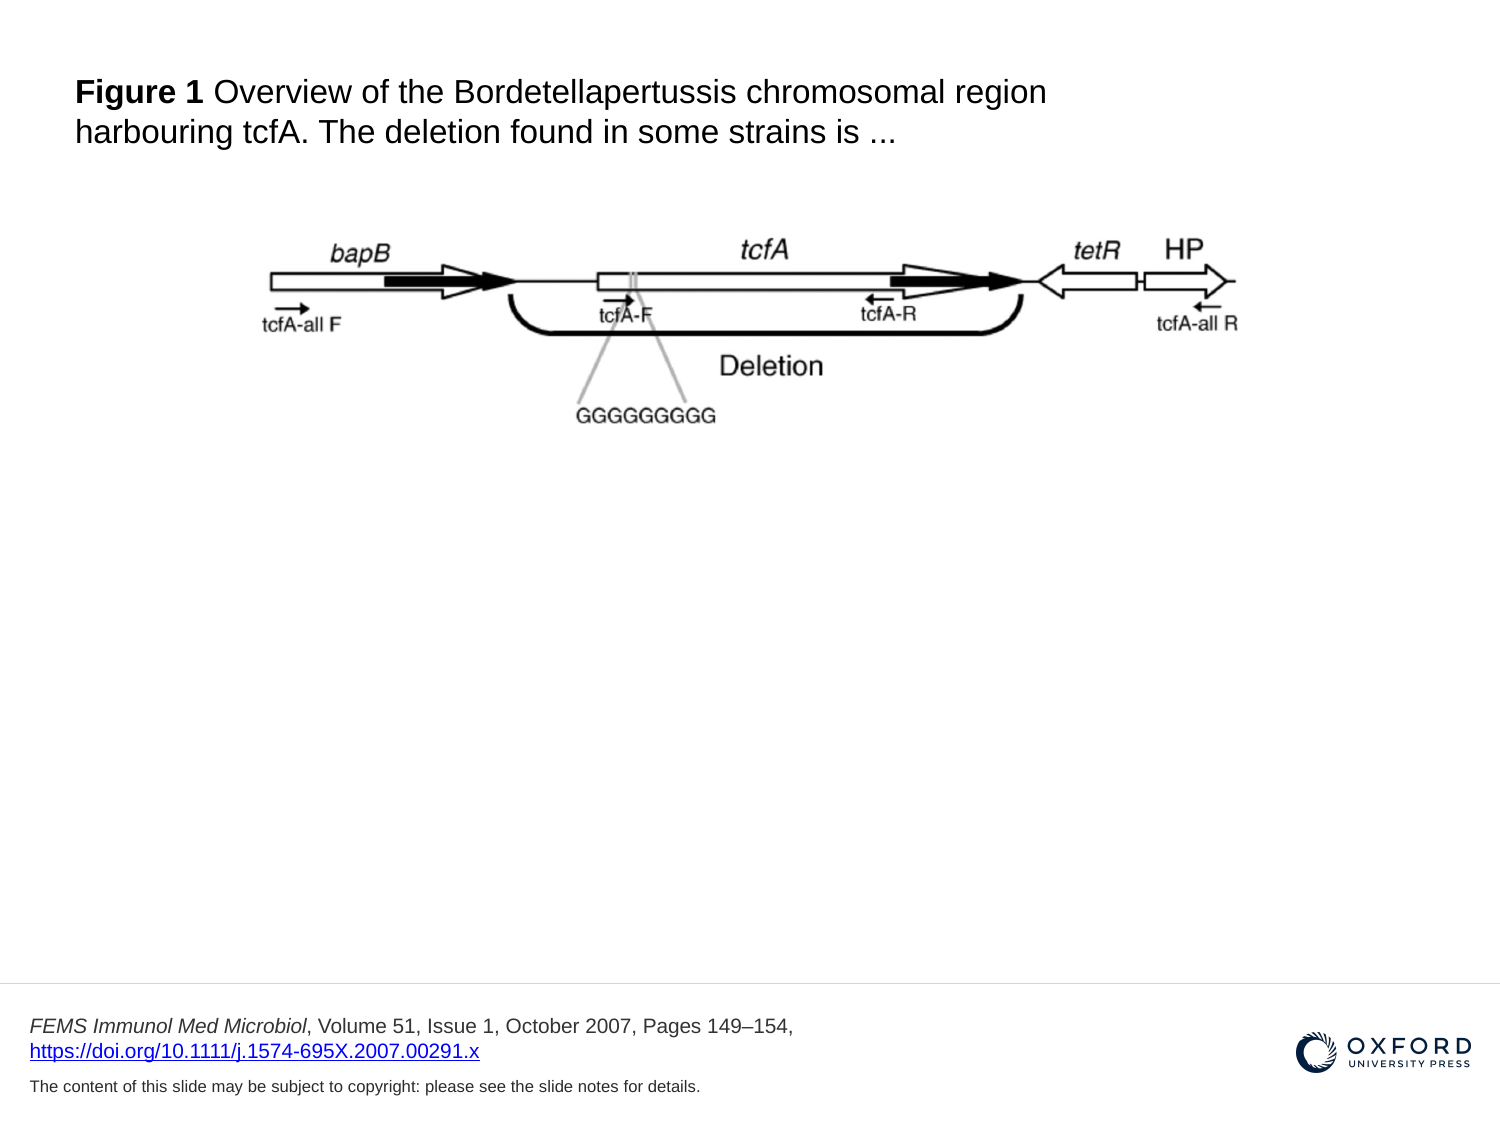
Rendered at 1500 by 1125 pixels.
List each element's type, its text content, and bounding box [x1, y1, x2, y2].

footer FEMS Immunol Med Microbiol, Volume 51, Issue 1, October 2007, Pages 149–154, https://doi.org/10.1111/j.1574-695X.2007.00291.x The content of this slide may be subject to copyright: please see the slide notes for details. [0, 983, 1260, 1125]
picture [262, 224, 1238, 428]
title Figure 1 Overview of the Bordetellapertussis chromosomal region harbouring tcfA. The deletion found in some strains is ... [75, 69, 1078, 171]
picture [1296, 1032, 1471, 1073]
